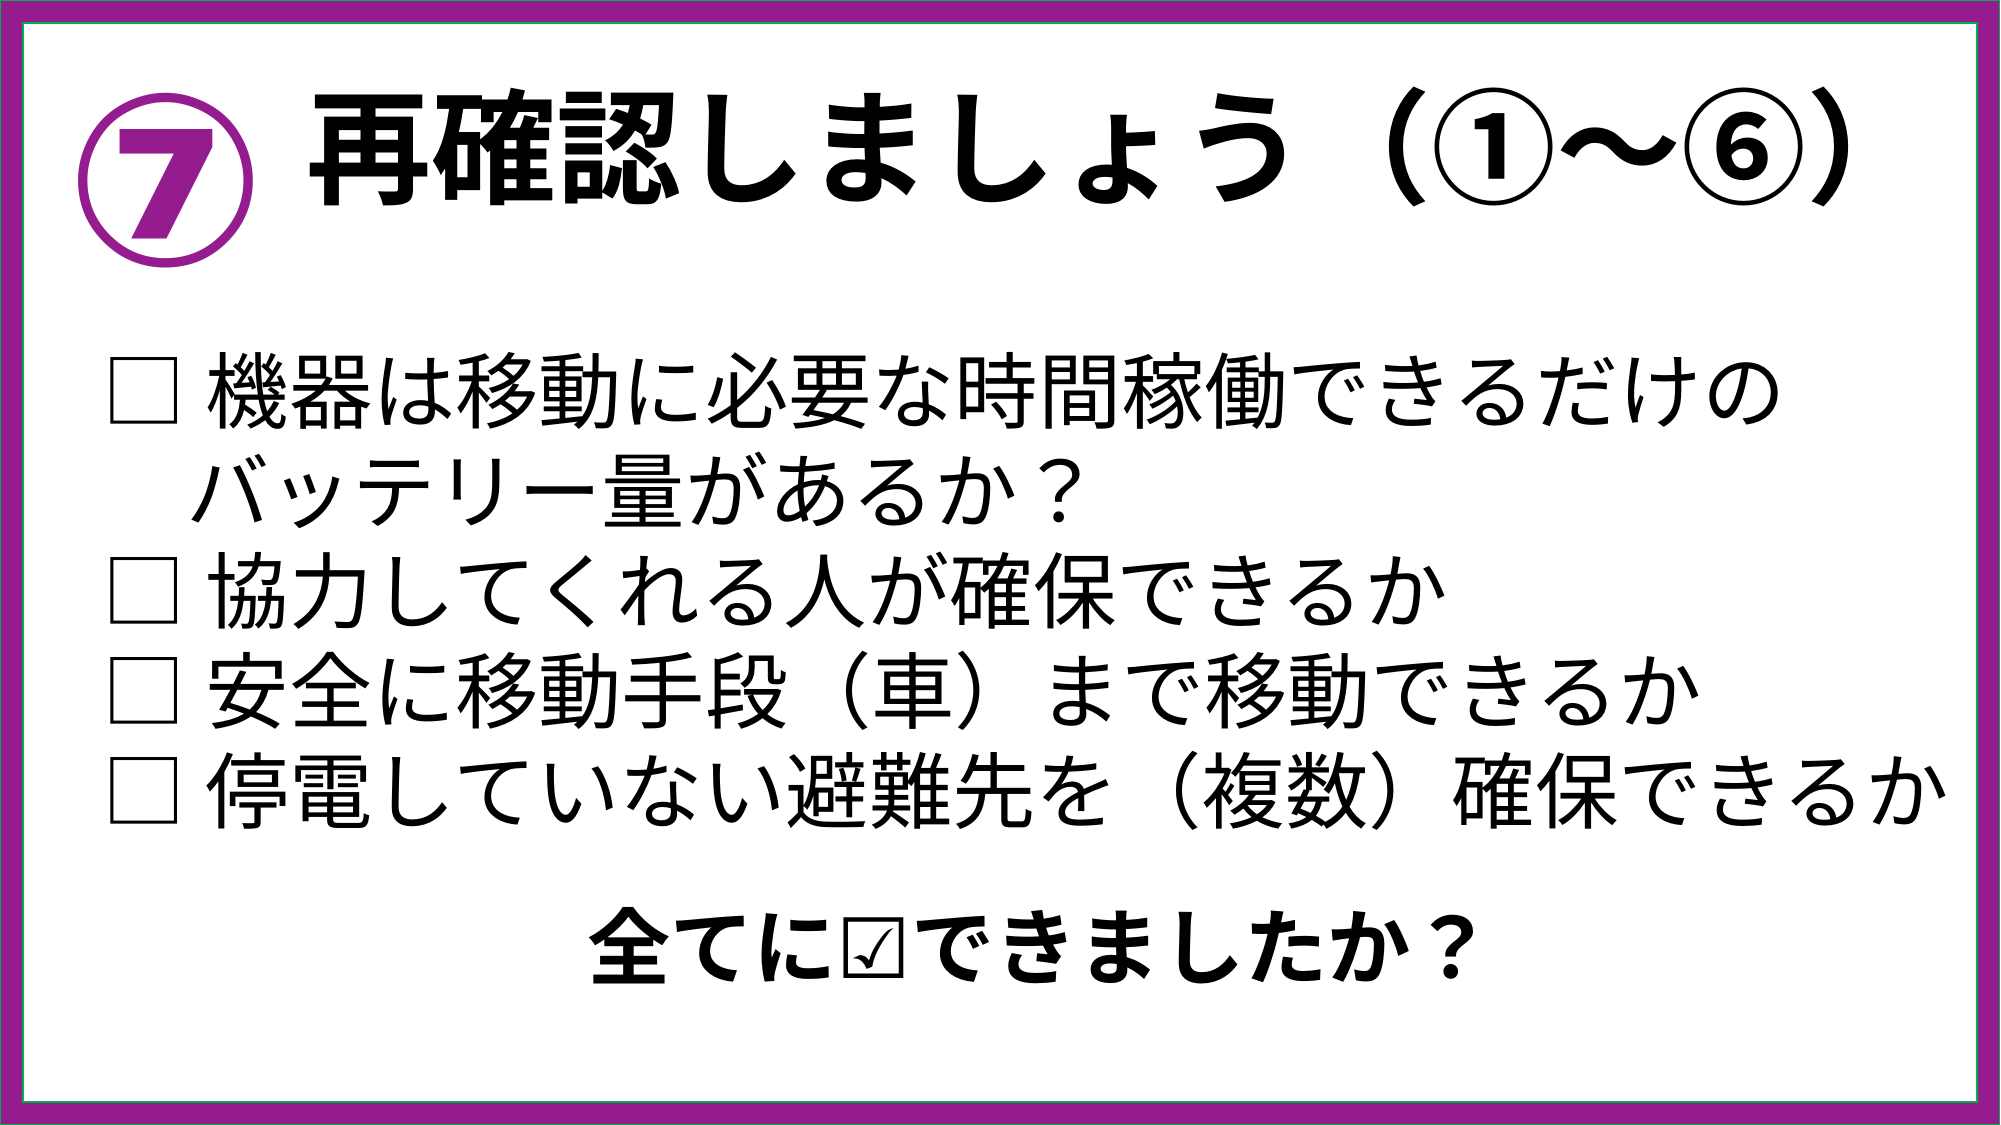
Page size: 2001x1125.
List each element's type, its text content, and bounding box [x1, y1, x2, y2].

text_box ⑦ [24, 24, 338, 320]
text_box □機器は移動に必要な時間稼働できるだけの バッテリー量があるか？ □協力してくれる人が確保できるか □安全に移動手段（車）まで移動できるか □停電していない避難先を（複数）確保できるか [87, 332, 2000, 847]
text_box 再確認しましょう（①～⑥） [291, 62, 1948, 227]
text_box [0, 0, 2000, 1125]
text_box 全てに☑できましたか？ [82, 887, 2000, 1103]
